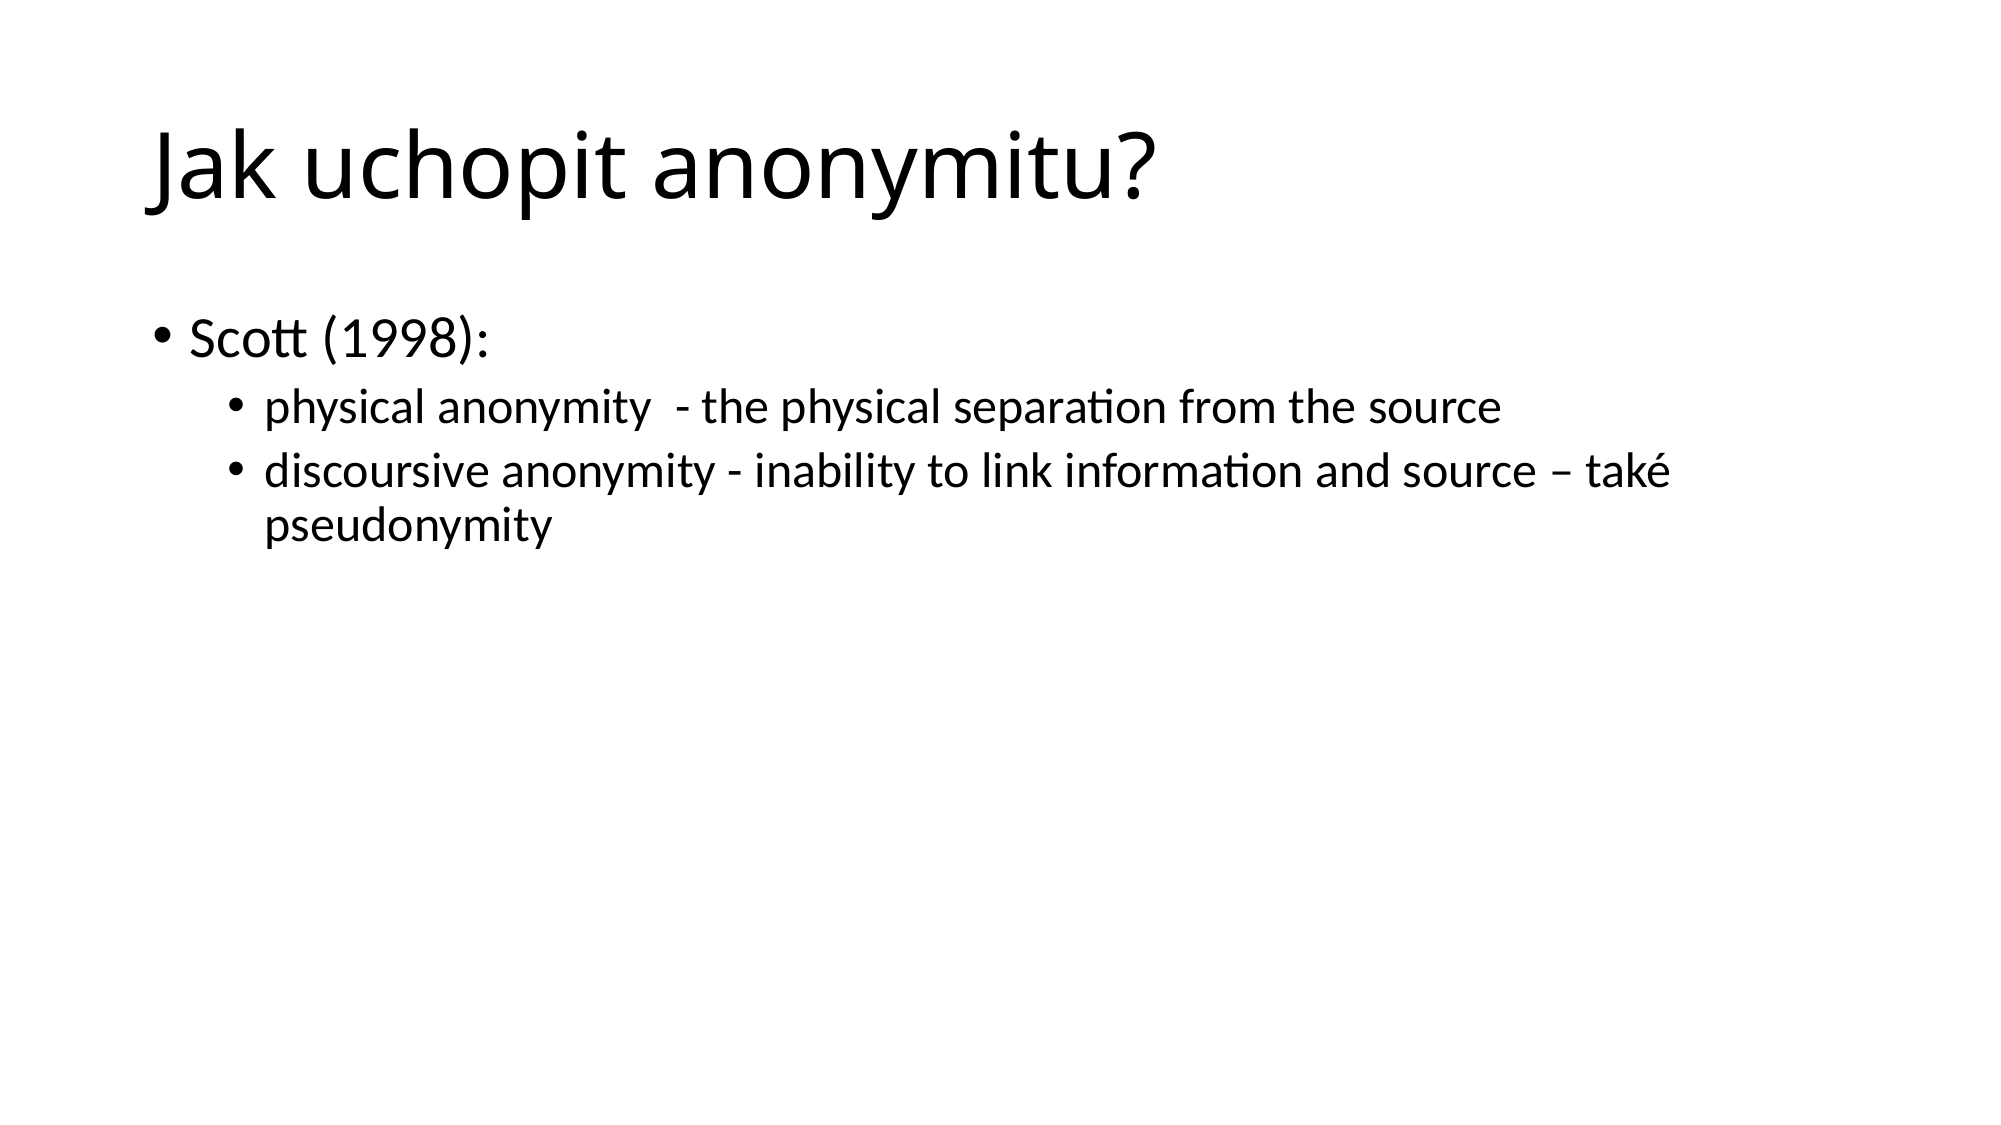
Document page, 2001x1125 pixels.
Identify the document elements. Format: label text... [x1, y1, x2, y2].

title Jak uchopit anonymitu? [137, 59, 1863, 278]
list Scott (1998): physical anonymity - the physical separation from the source discoursive anonymity - inability to link information and source – také pseudonymity [137, 299, 1863, 1014]
